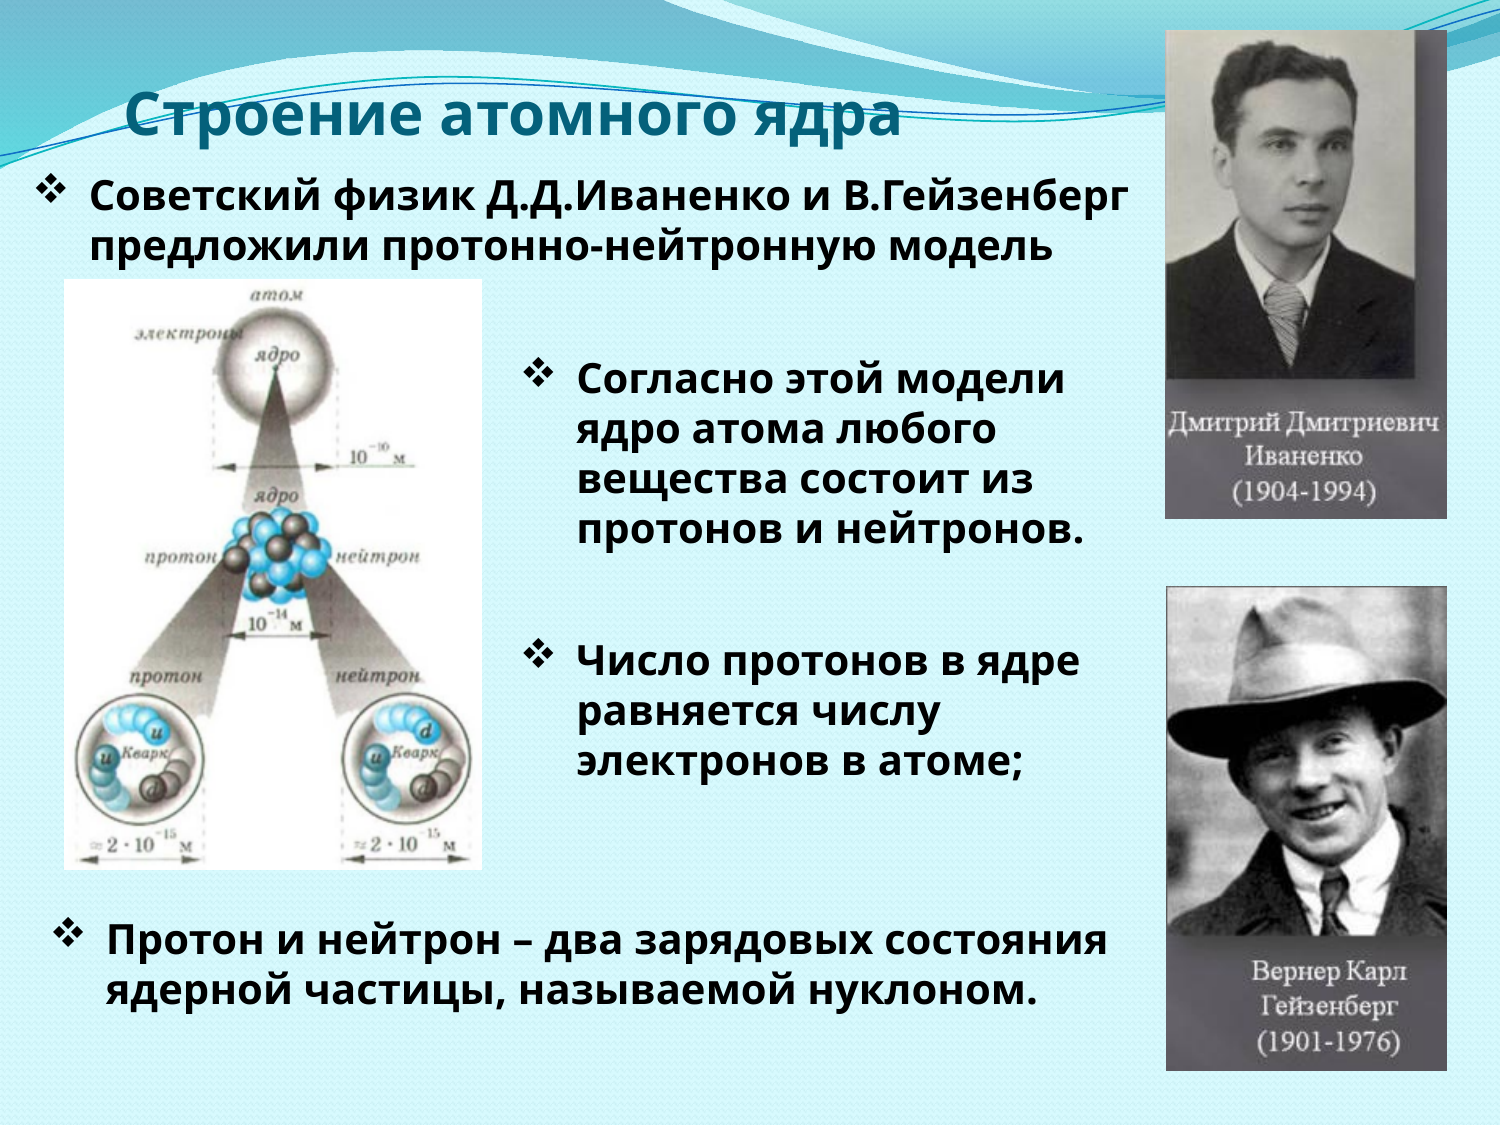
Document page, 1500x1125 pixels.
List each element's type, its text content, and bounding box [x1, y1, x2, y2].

picture [64, 279, 482, 870]
picture [1164, 30, 1448, 520]
text_box Число протонов в ядре равняется числу электронов в атоме; [505, 626, 1158, 792]
text_box Протон и нейтрон – два зарядовых состояния ядерной частицы, называемой нуклоном. [34, 905, 1158, 1020]
text_box Согласно этой модели ядро атома любого вещества состоит из протонов и нейтронов. [505, 344, 1169, 560]
picture [1165, 585, 1448, 1071]
title Строение атомного ядра [123, 66, 953, 148]
text_box Советский физик Д.Д.Иваненко и В.Гейзенберг предложили протонно-нейтронную модель ядра [17, 160, 1155, 326]
